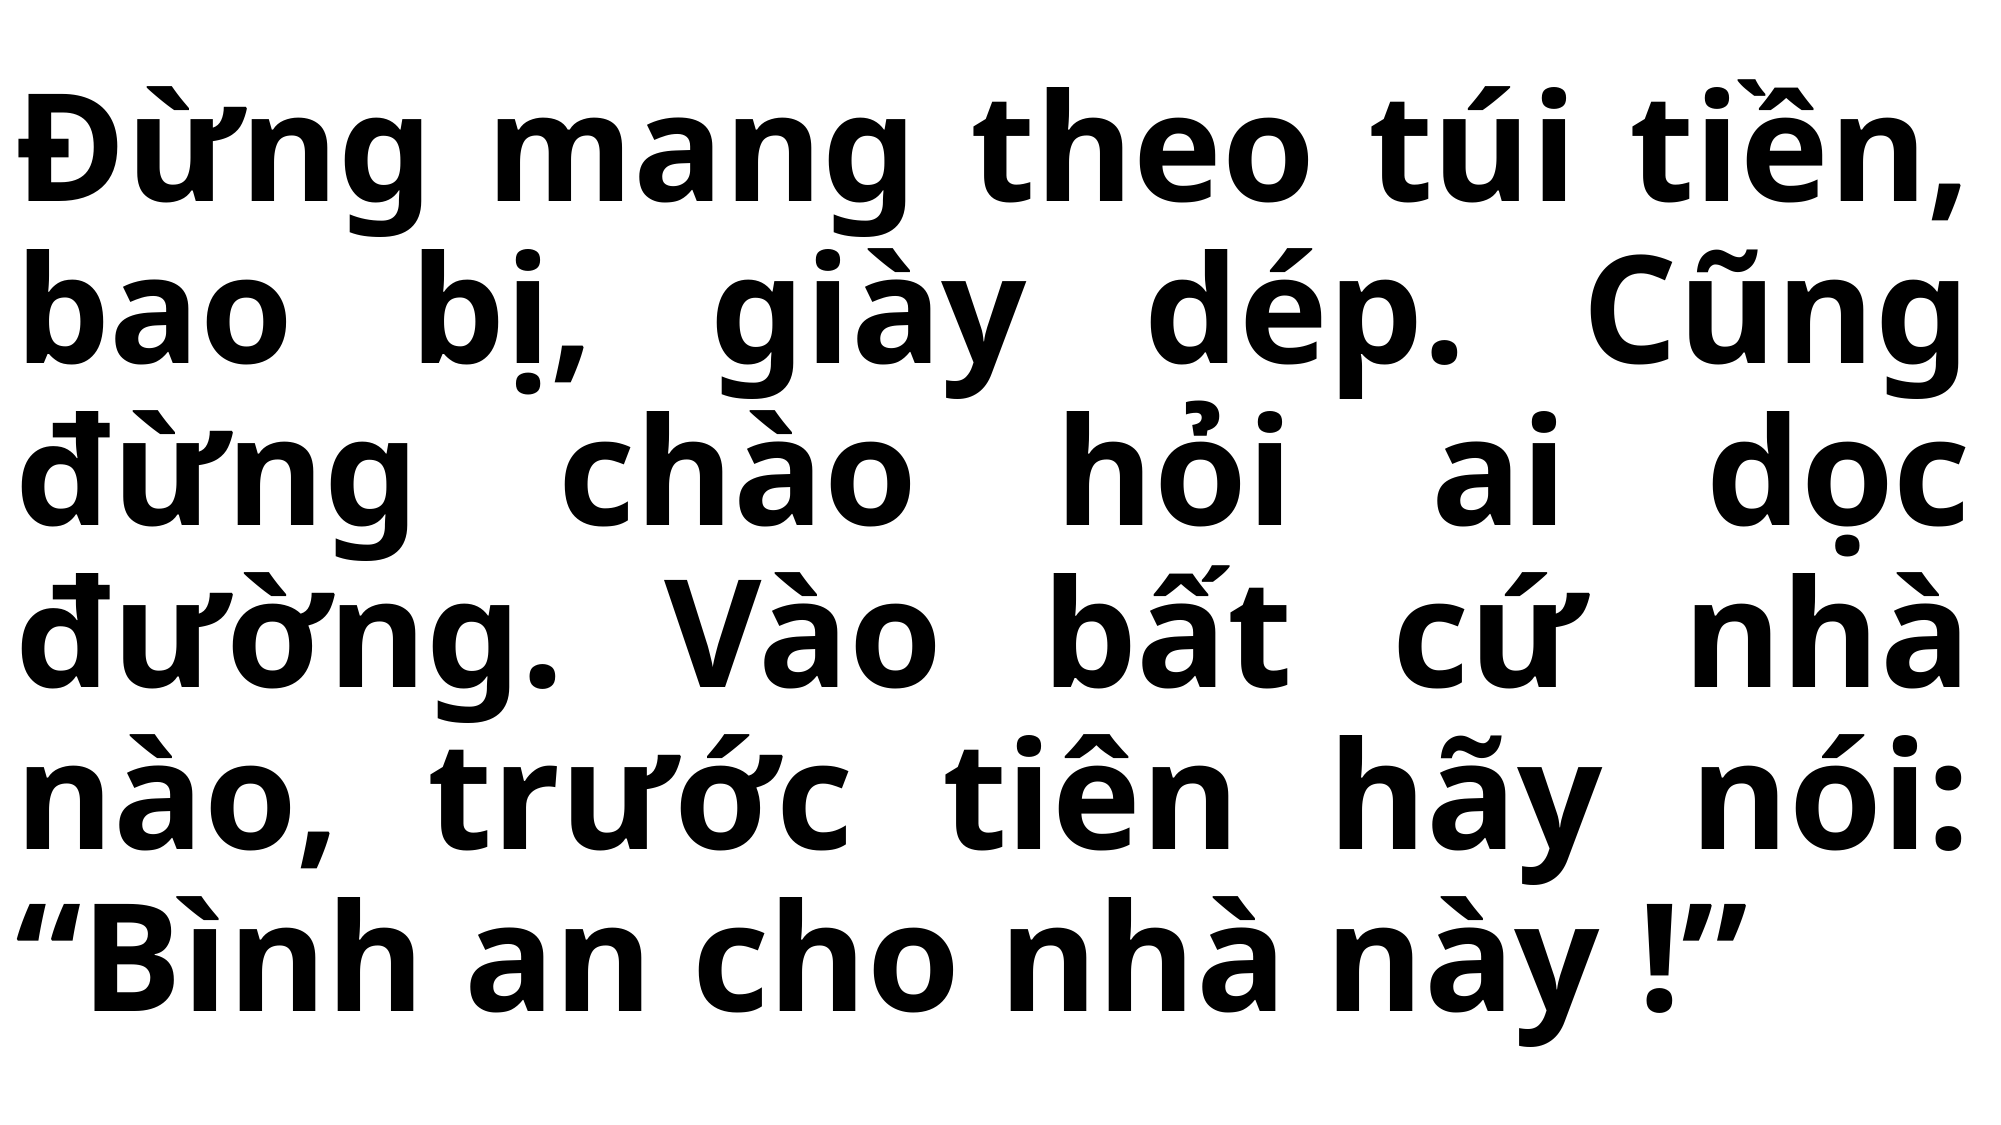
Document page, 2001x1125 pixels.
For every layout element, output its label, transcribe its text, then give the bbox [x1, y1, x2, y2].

title Đừng mang theo túi tiền, bao bị, giày dép. Cũng đừng chào hỏi ai dọc đường. Vào bất cứ nhà nào, trước tiên hãy nói: “Bình an cho nhà này !” [0, 0, 1987, 1116]
